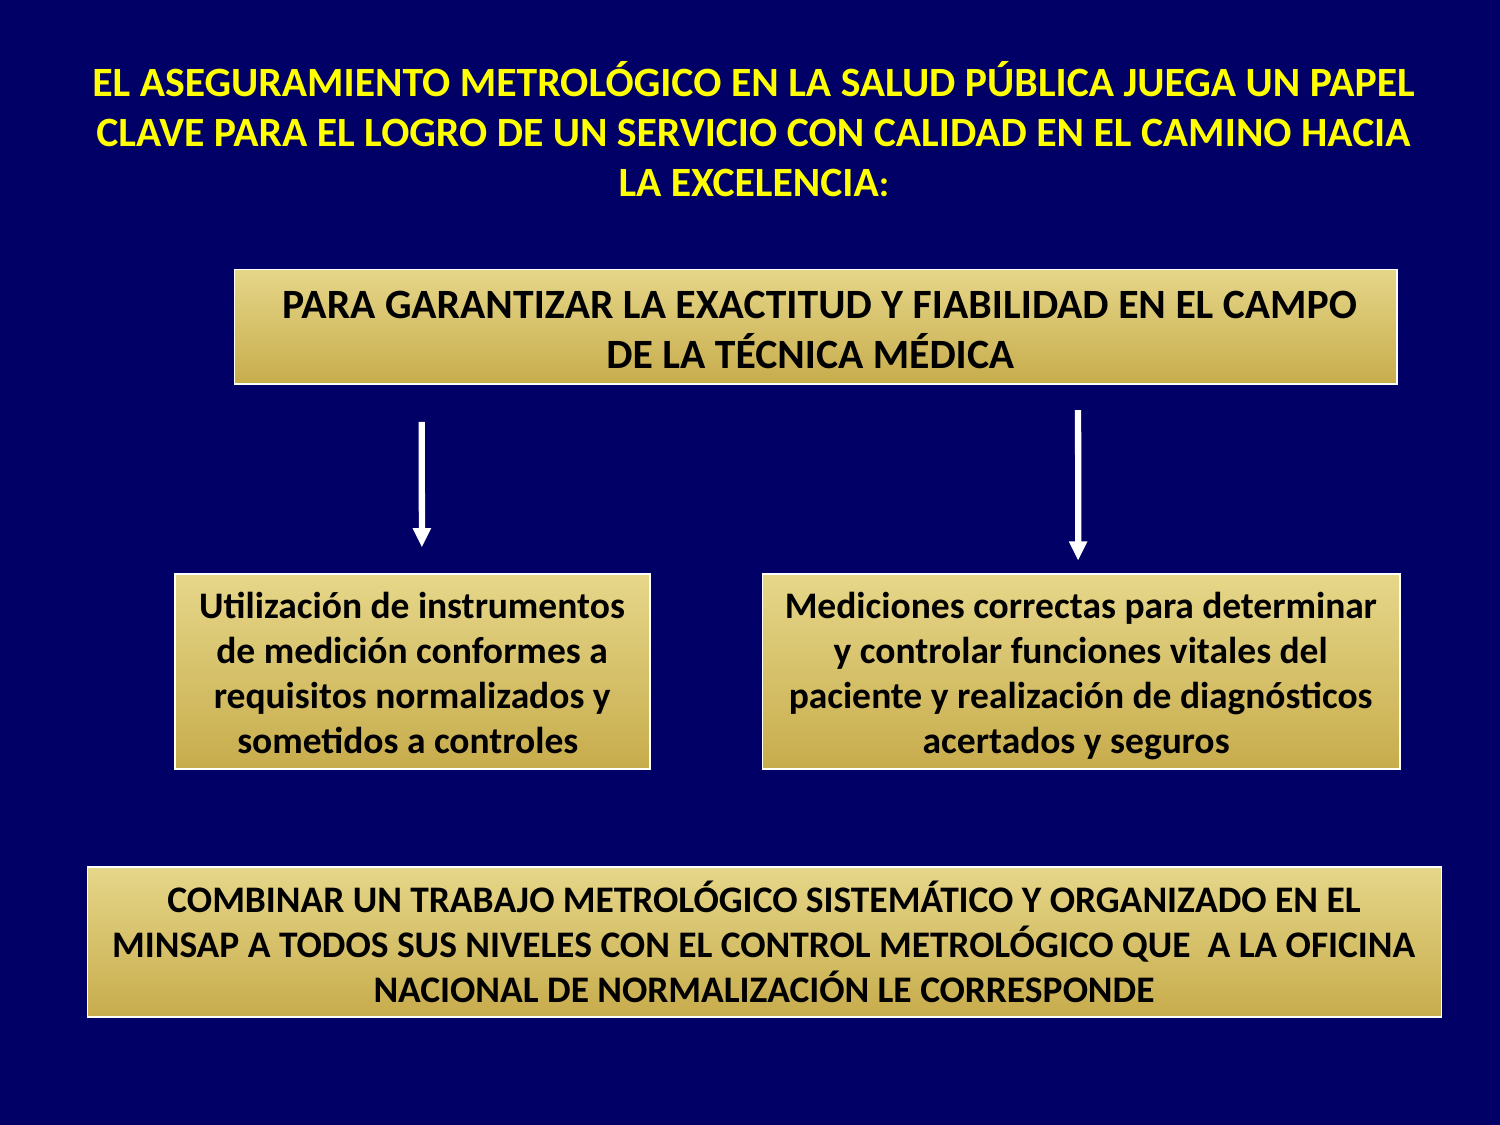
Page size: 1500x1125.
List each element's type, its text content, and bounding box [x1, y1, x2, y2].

text_box PARA GARANTIZAR LA EXACTITUD Y FIABILIDAD EN EL CAMPO DE LA TÉCNICA MÉDICA [234, 269, 1397, 385]
text_box Mediciones correctas para determinar y controlar funciones vitales del paciente y realización de diagnósticos acertados y seguros [762, 574, 1400, 769]
text_box [1071, 410, 1085, 561]
text_box [415, 421, 429, 547]
text_box Utilización de instrumentos de medición conformes a requisitos normalizados y sometidos a controles [174, 574, 650, 769]
text_box EL ASEGURAMIENTO METROLÓGICO EN LA SALUD PÚBLICA JUEGA UN PAPEL CLAVE PARA EL LOGRO DE UN SERVICIO CON CALIDAD EN EL CAMINO HACIA LA EXCELENCIA: [70, 46, 1438, 212]
text_box COMBINAR UN TRABAJO METROLÓGICO SISTEMÁTICO Y ORGANIZADO EN EL MINSAP A TODOS SUS NIVELES CON EL CONTROL METROLÓGICO QUE A LA OFICINA NACIONAL DE NORMALIZACIÓN LE CORRESPONDE [87, 867, 1442, 1017]
